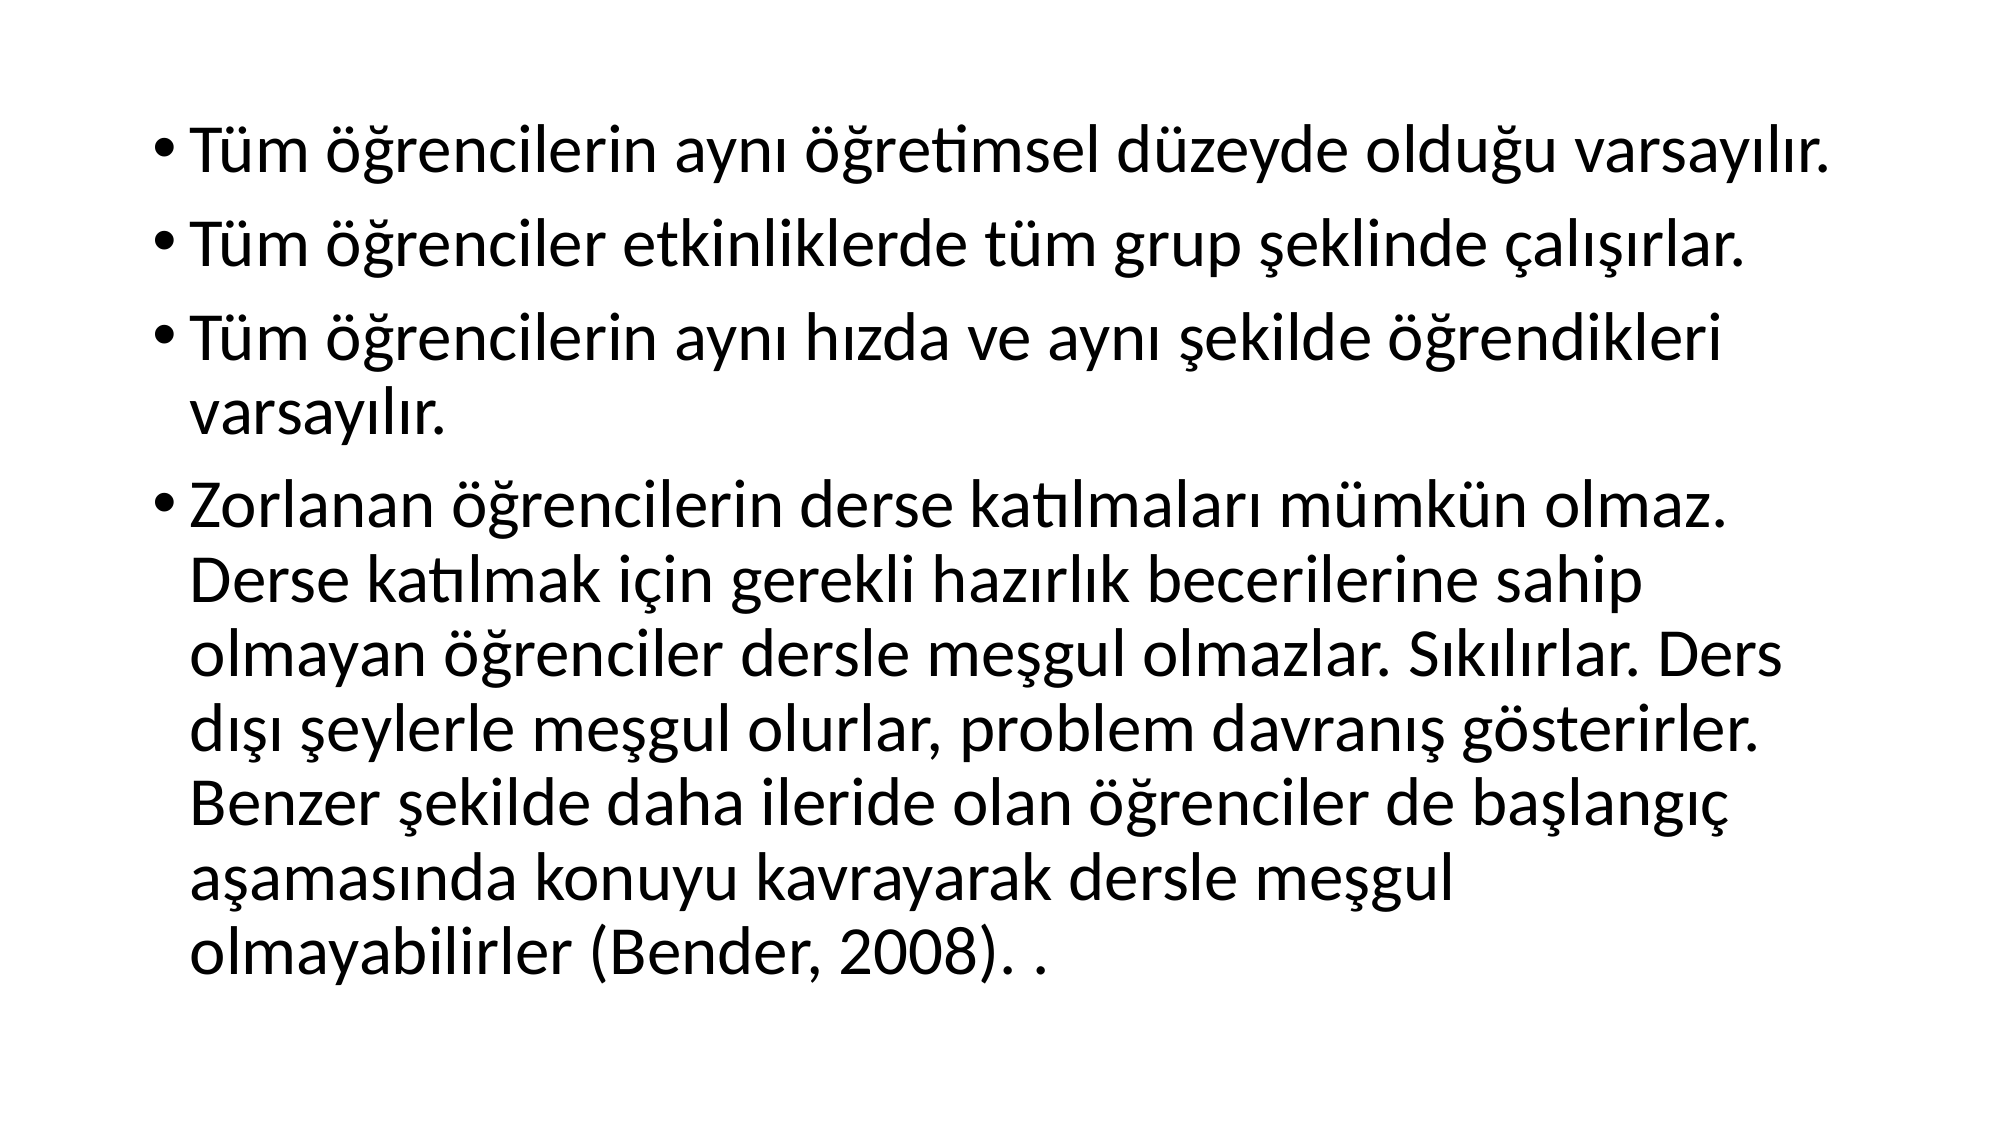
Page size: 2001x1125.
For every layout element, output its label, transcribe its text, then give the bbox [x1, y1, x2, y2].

list Tüm öğrencilerin aynı öğretimsel düzeyde olduğu varsayılır. Tüm öğrenciler etkinliklerde tüm grup şeklinde çalışırlar. Tüm öğrencilerin aynı hızda ve aynı şekilde öğrendikleri varsayılır. Zorlanan öğrencilerin derse katılmaları mümkün olmaz. Derse katılmak için gerekli hazırlık becerilerine sahip olmayan öğrenciler dersle meşgul olmazlar. Sıkılırlar. Ders dışı şeylerle meşgul olurlar, problem davranış gösterirler. Benzer şekilde daha ileride olan öğrenciler de başlangıç aşamasında konuyu kavrayarak dersle meşgul olmayabilirler (Bender, 2008). . [137, 105, 1863, 1014]
